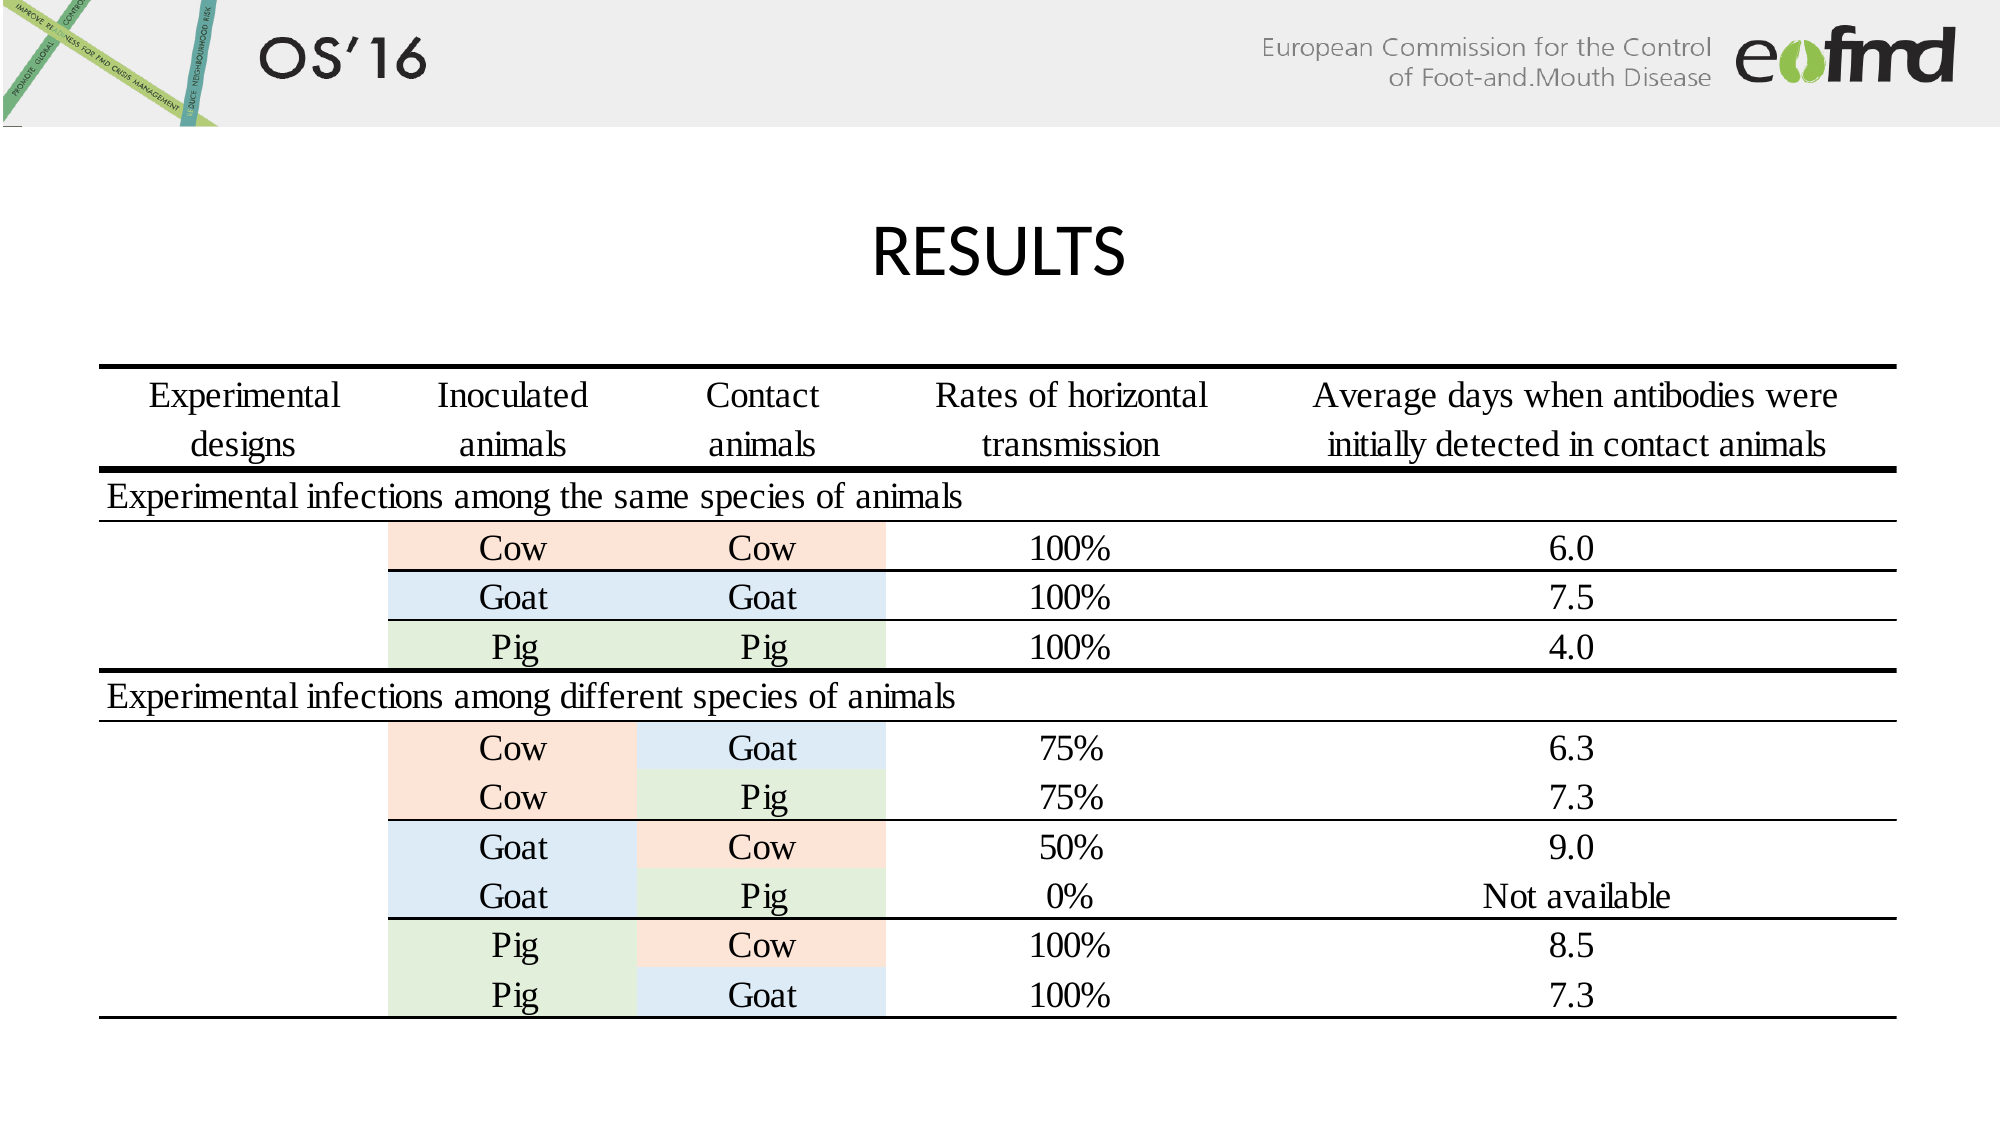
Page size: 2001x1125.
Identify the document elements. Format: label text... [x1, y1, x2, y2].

title RESULTS [99, 151, 1900, 340]
picture [98, 364, 1900, 1022]
picture [3, 0, 2000, 127]
